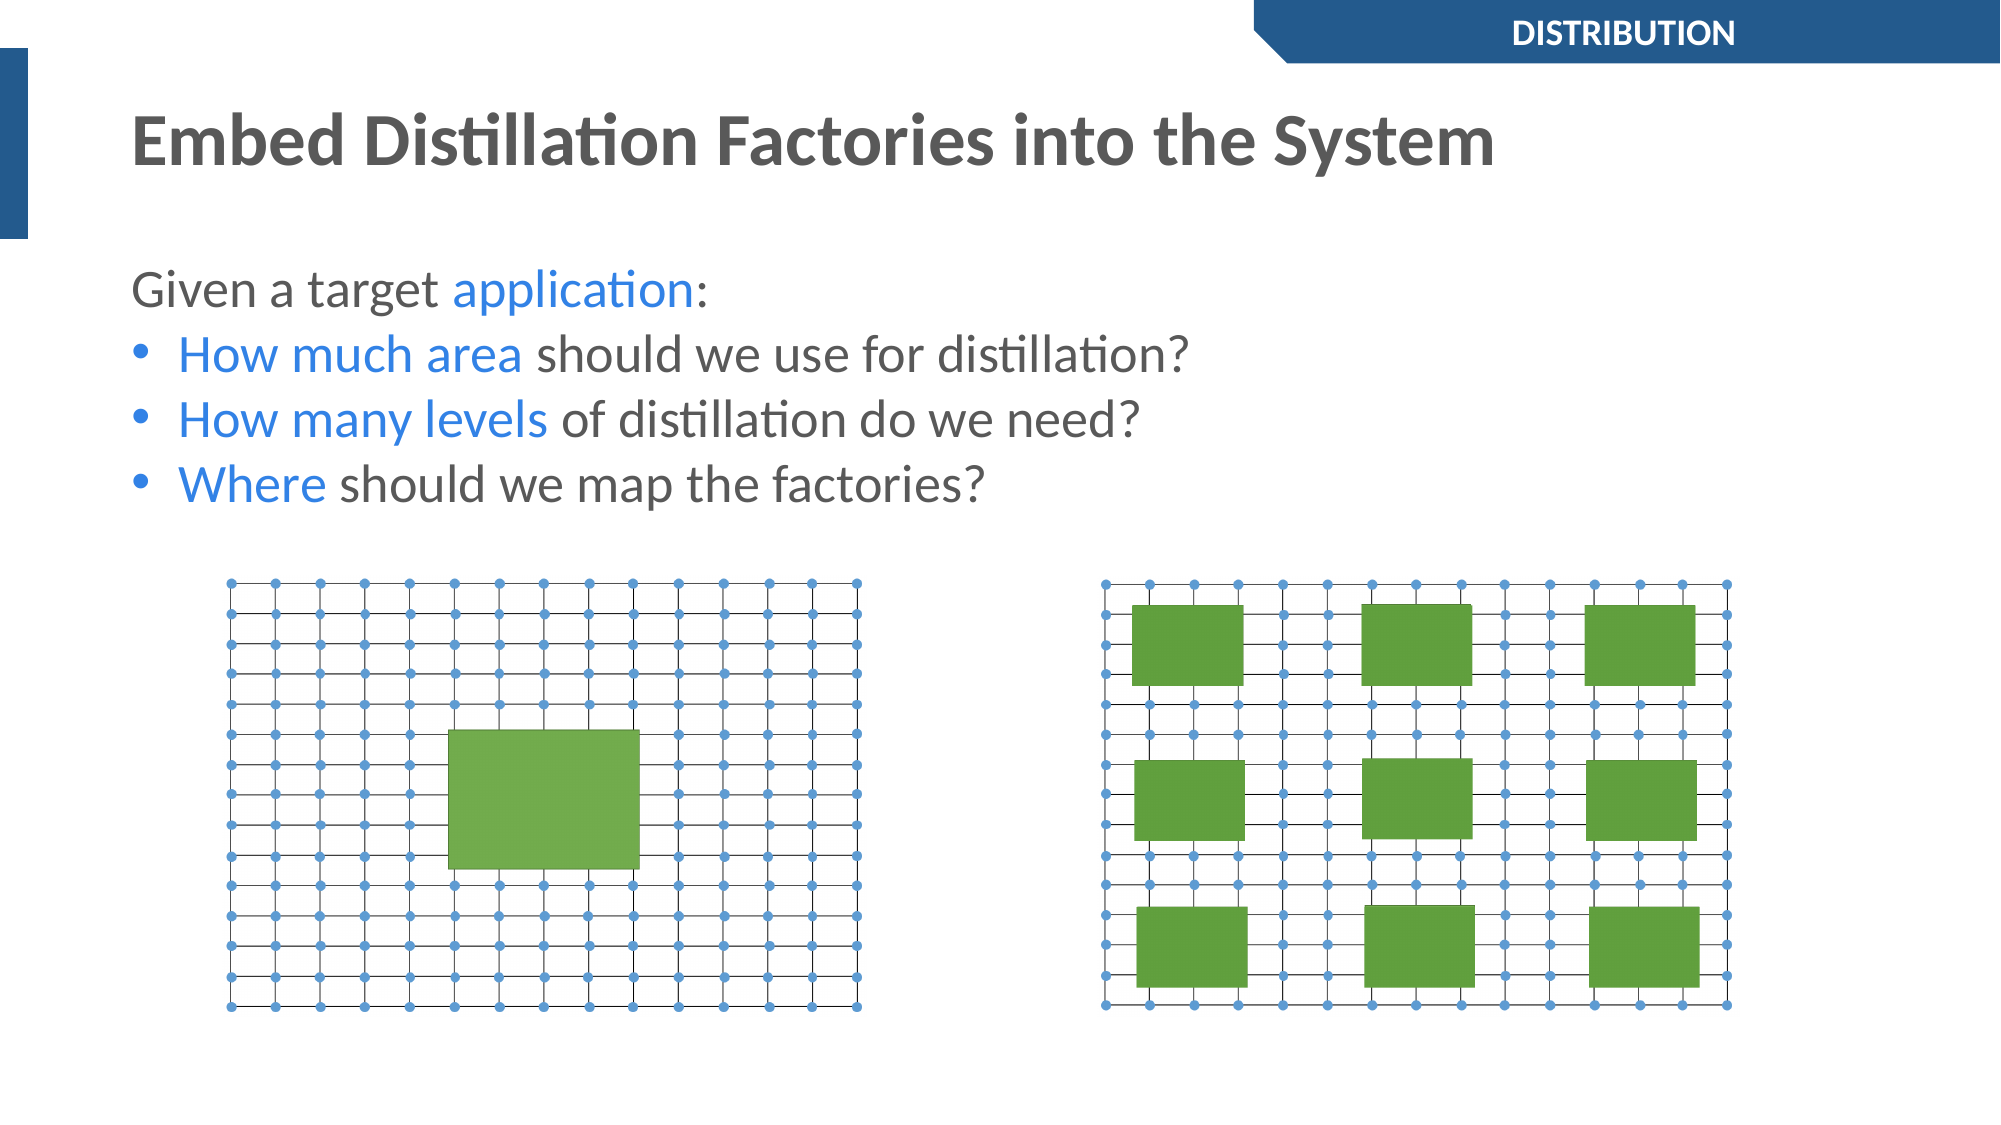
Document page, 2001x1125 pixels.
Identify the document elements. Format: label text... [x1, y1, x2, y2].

text_box DISTRIBUTION [1287, 0, 1961, 61]
text_box Embed Distillation Factories into the System [116, 83, 1740, 190]
text_box [1253, 0, 2000, 64]
text_box Given a target application: How much area should we use for distillation? How many levels of distillation do we need? Where should we map the factories? [116, 246, 1863, 524]
picture [222, 575, 867, 1017]
text_box [0, 48, 28, 239]
picture [1096, 576, 1740, 1017]
